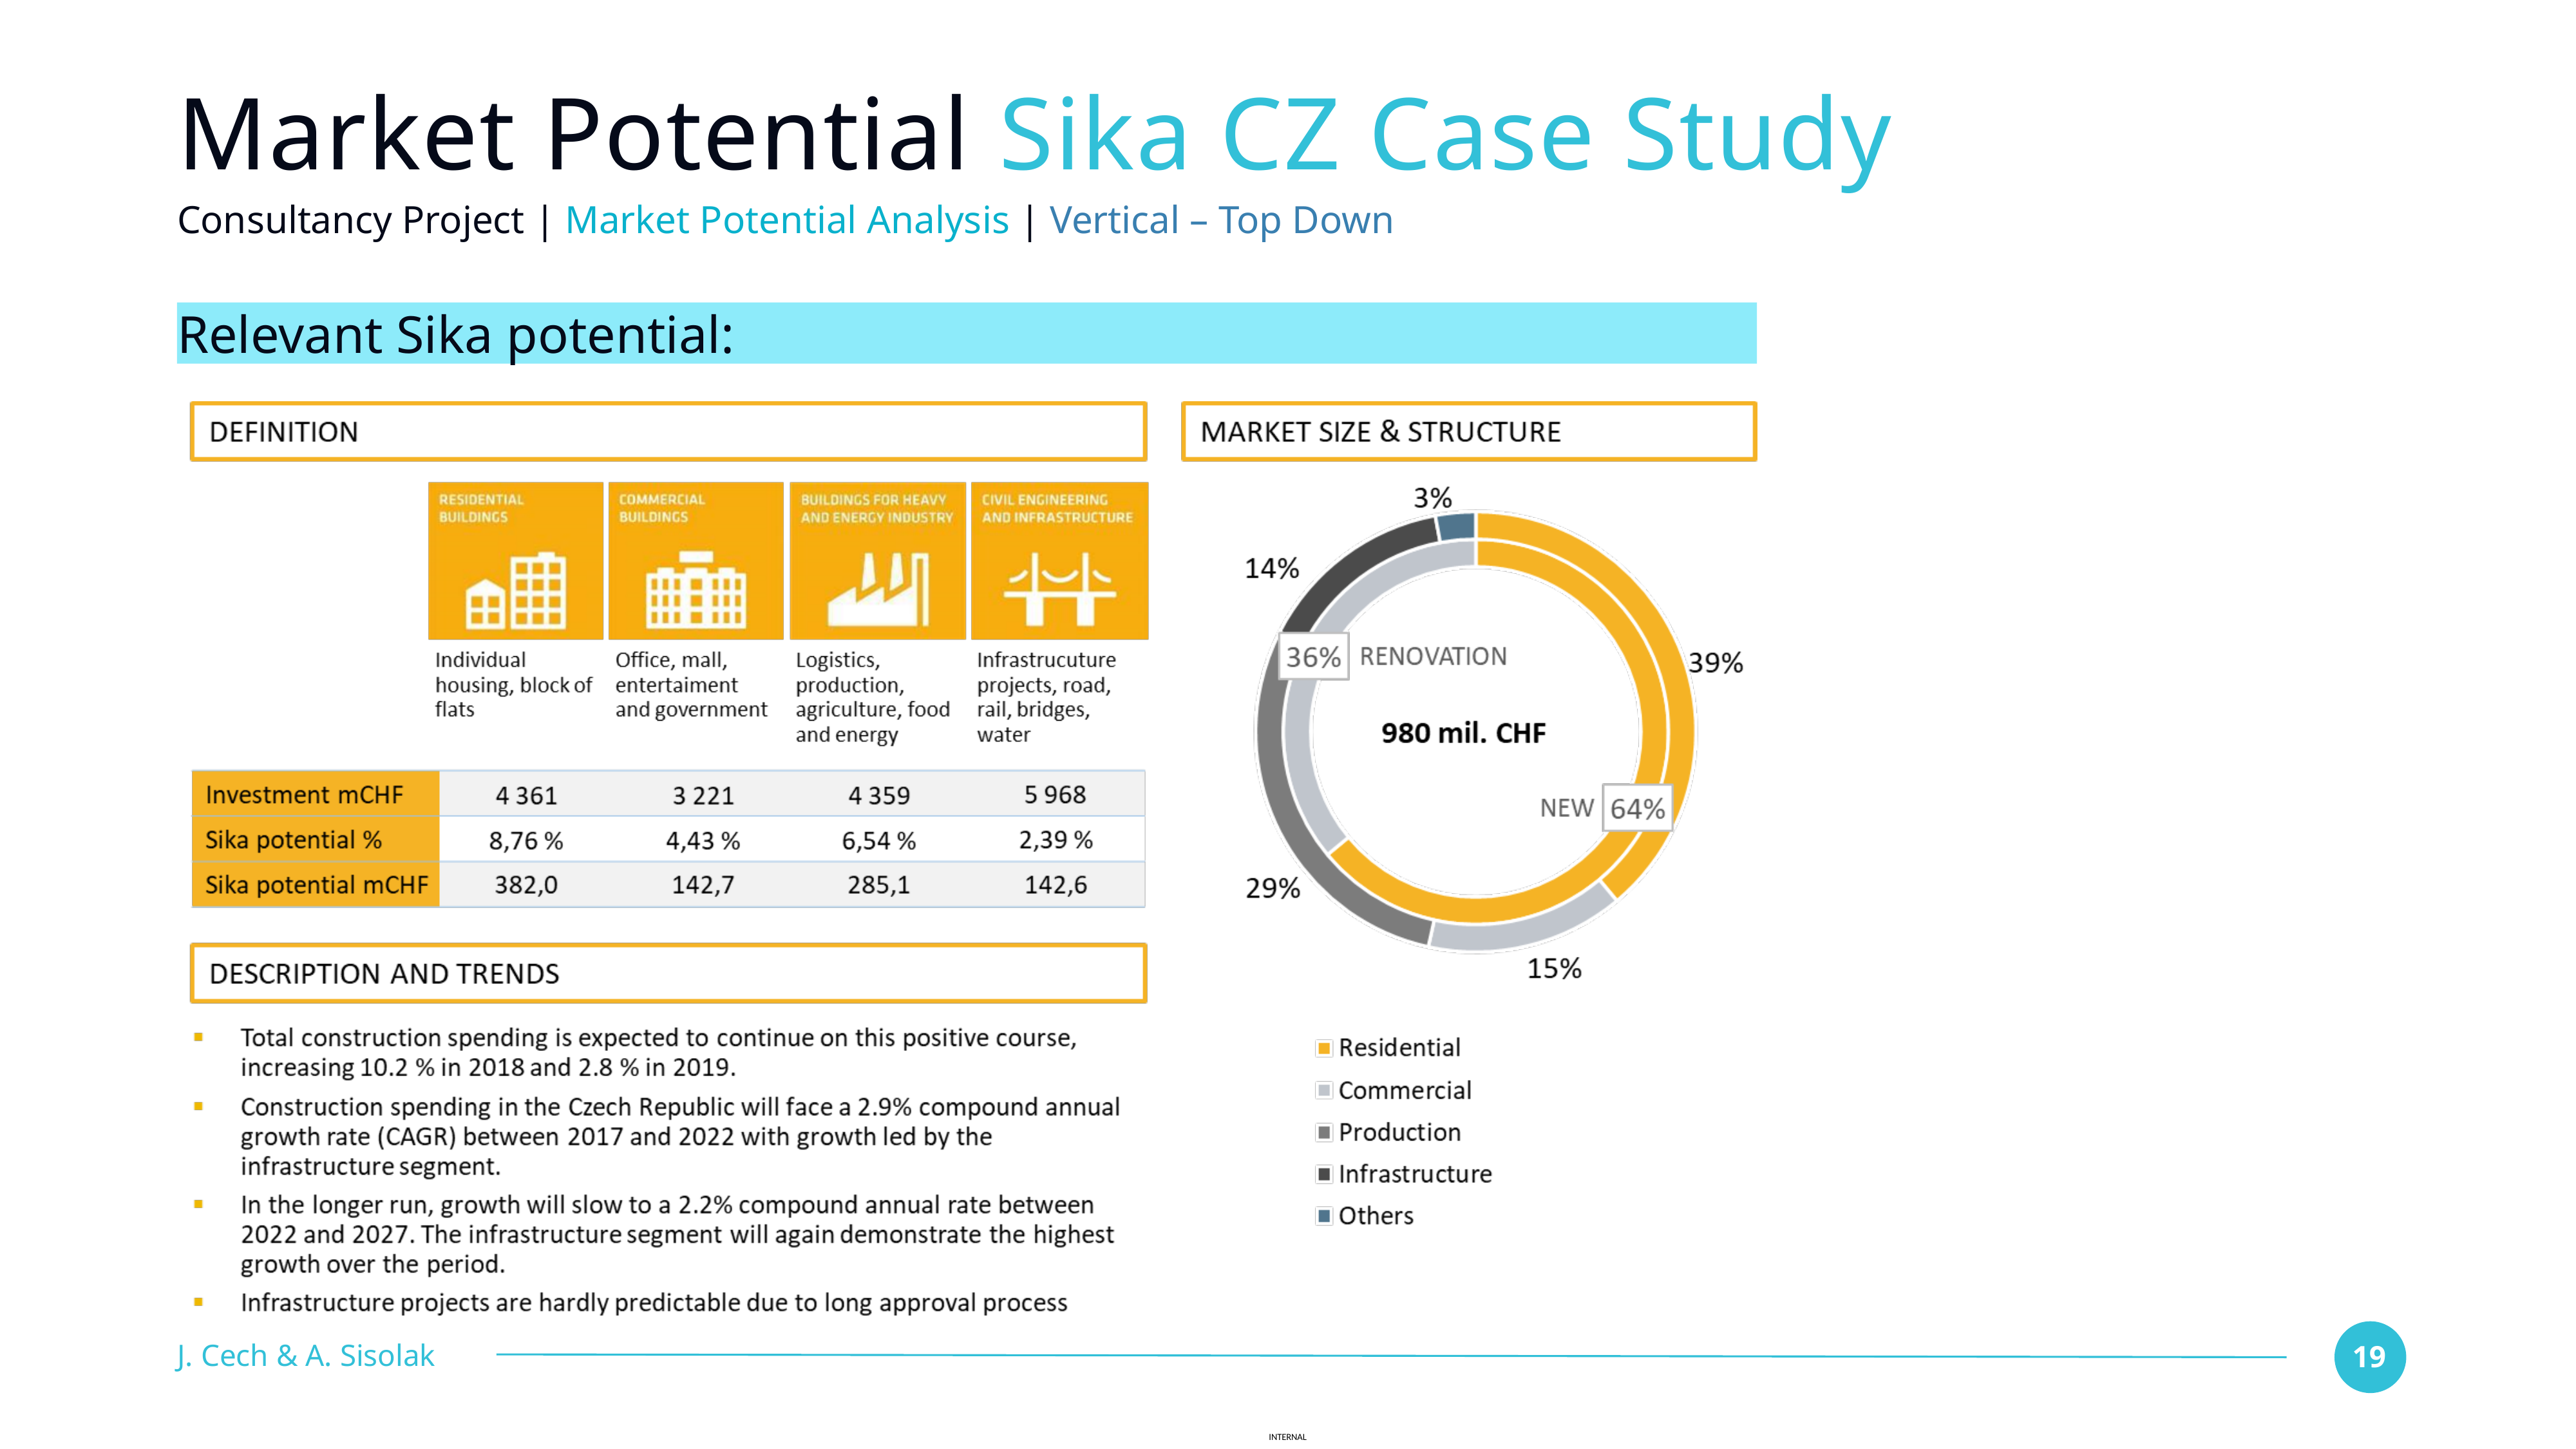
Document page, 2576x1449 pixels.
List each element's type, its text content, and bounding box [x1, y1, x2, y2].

title Market Potential Sika CZ Case Study [177, 70, 2399, 193]
picture [176, 401, 1757, 1395]
text_box Relevant Sika potential: [176, 302, 1757, 364]
list Consultancy Project | Market Potential Analysis | Vertical – Top Down [177, 196, 2399, 243]
